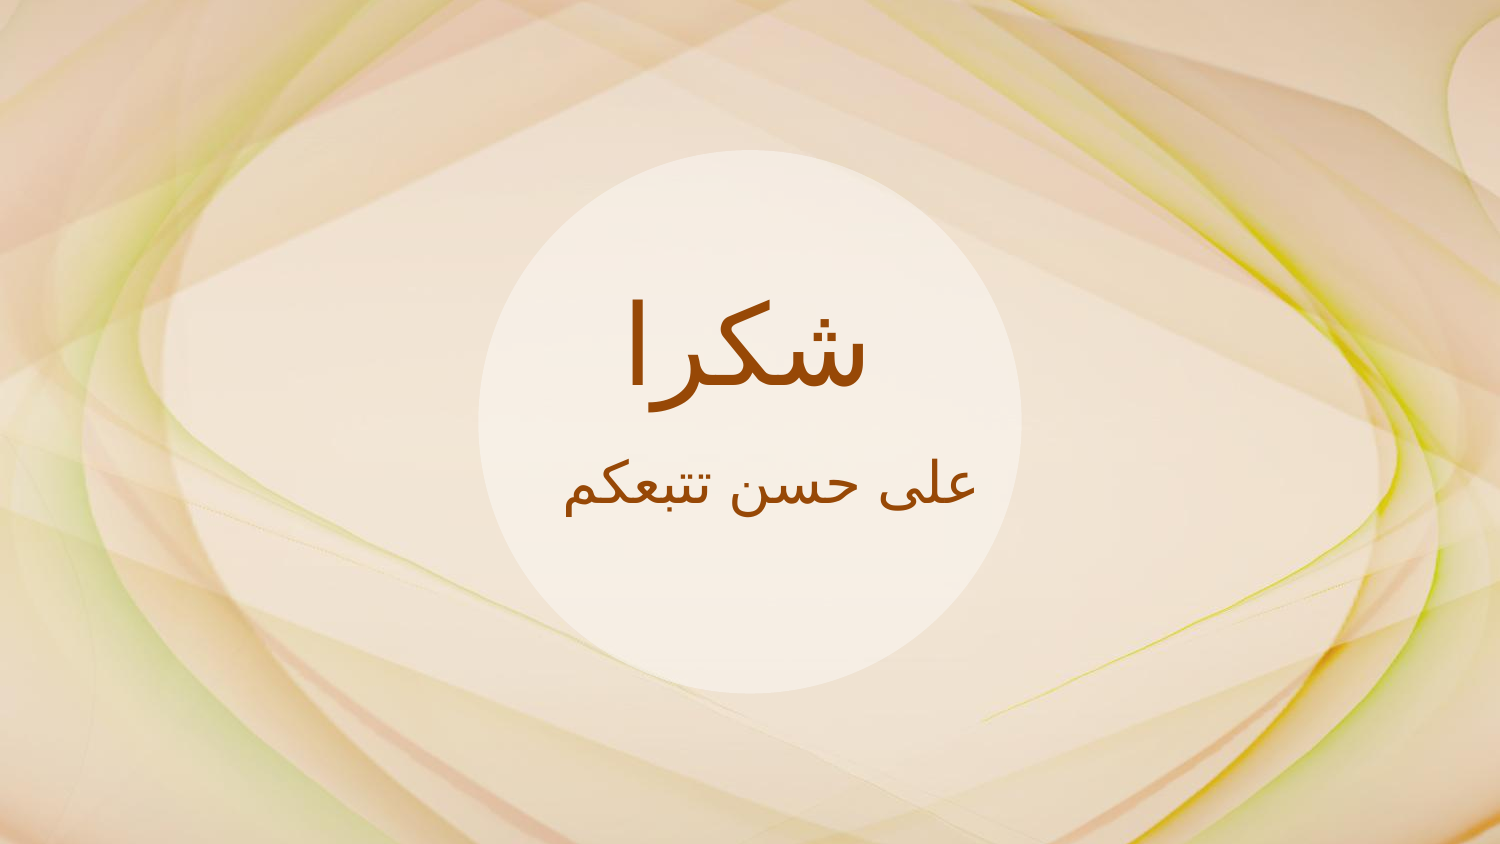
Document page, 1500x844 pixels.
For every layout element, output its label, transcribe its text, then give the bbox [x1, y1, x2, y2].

list شكرا [476, 292, 1020, 388]
picture [0, 0, 1500, 844]
list على حسن تتبعكم [499, 456, 1043, 504]
